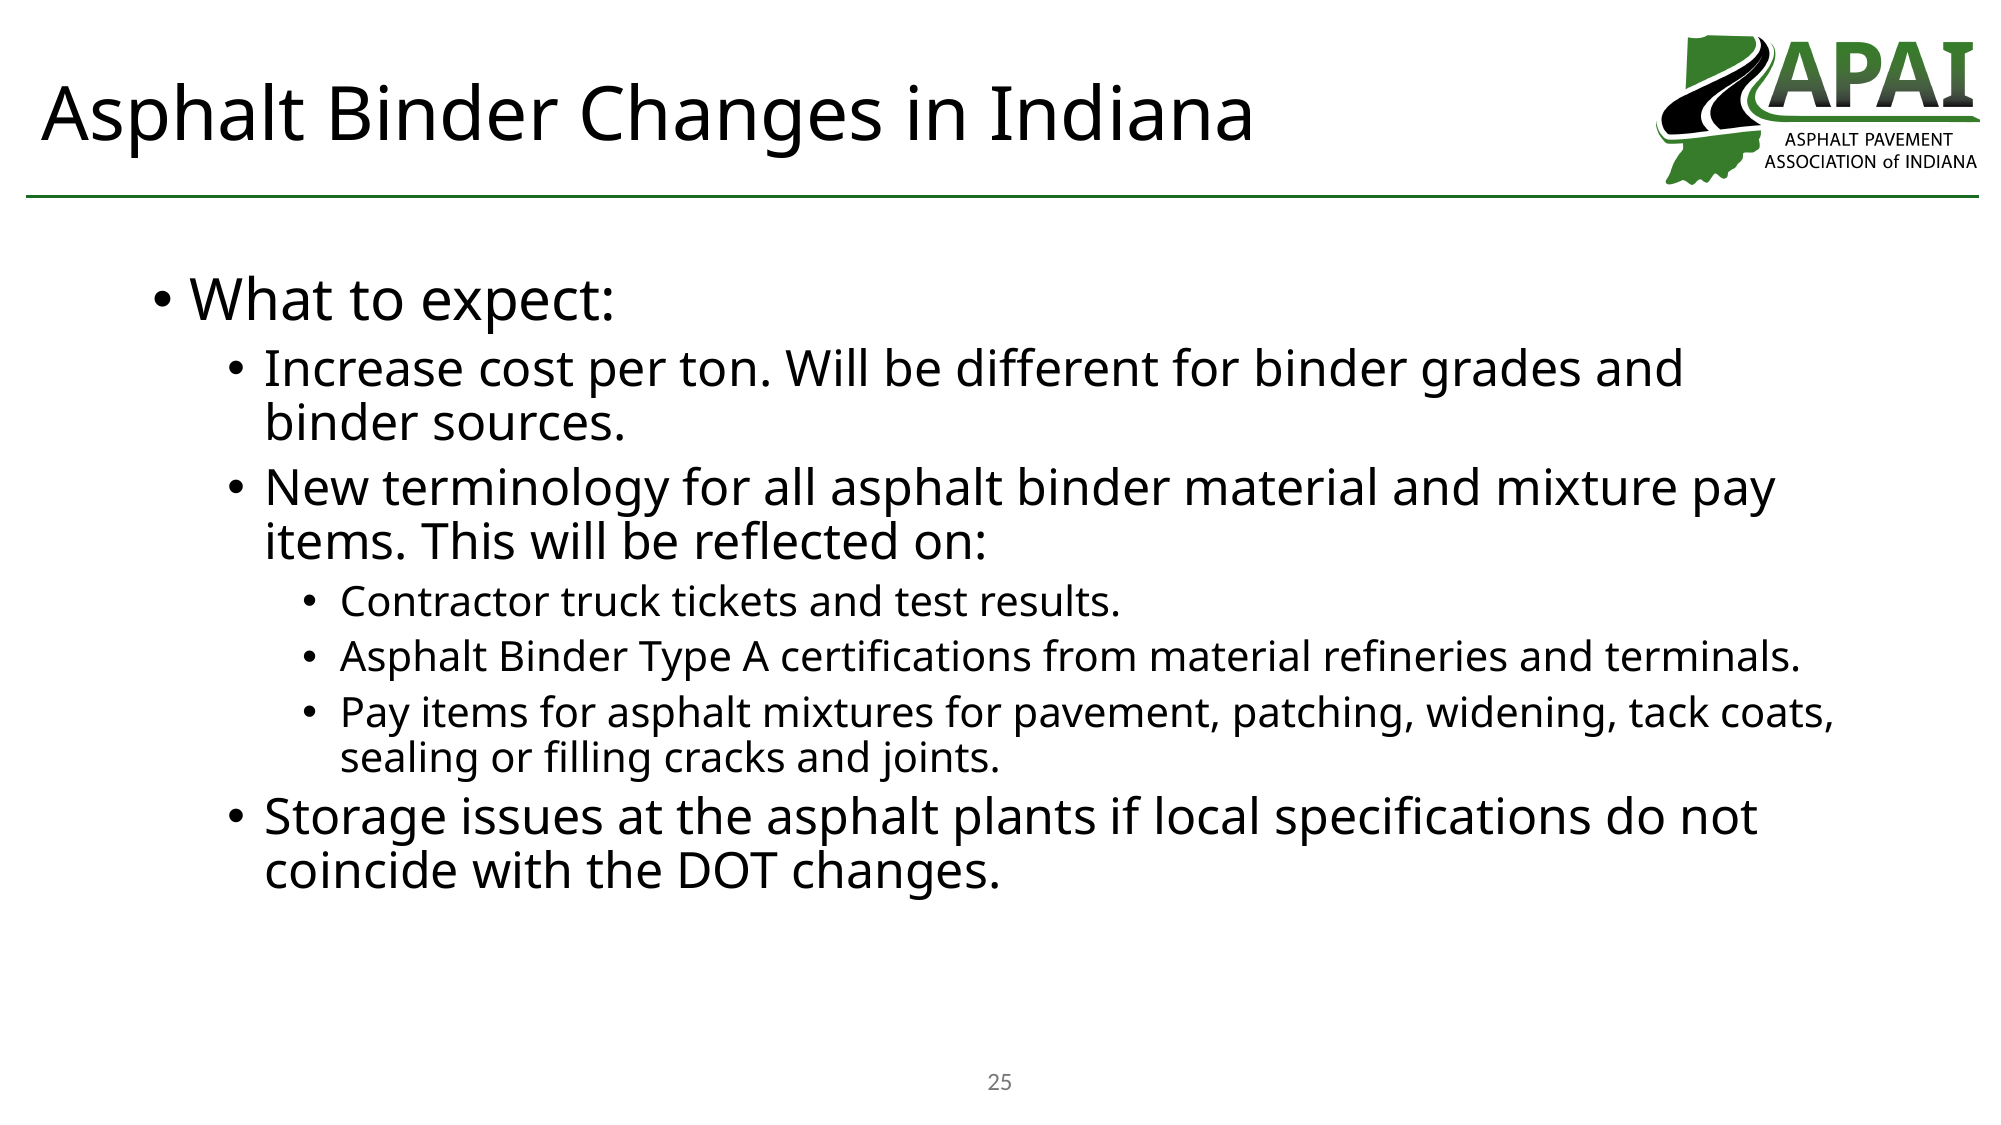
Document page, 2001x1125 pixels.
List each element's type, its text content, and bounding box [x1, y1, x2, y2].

list What to expect: Increase cost per ton. Will be different for binder grades and binder sources. New terminology for all asphalt binder material and mixture pay items. This will be reflected on: Contractor truck tickets and test results. Asphalt Binder Type A certifications from material refineries and terminals. Pay items for asphalt mixtures for pavement, patching, widening, tack coats, sealing or filling cracks and joints. Storage issues at the asphalt plants if local specifications do not coincide with the DOT changes. [137, 262, 1863, 1014]
picture [1656, 31, 1980, 59]
title Asphalt Binder Changes in Indiana [26, 59, 1980, 174]
picture [1656, 174, 1980, 185]
slide_number 25 [774, 1050, 1225, 1111]
